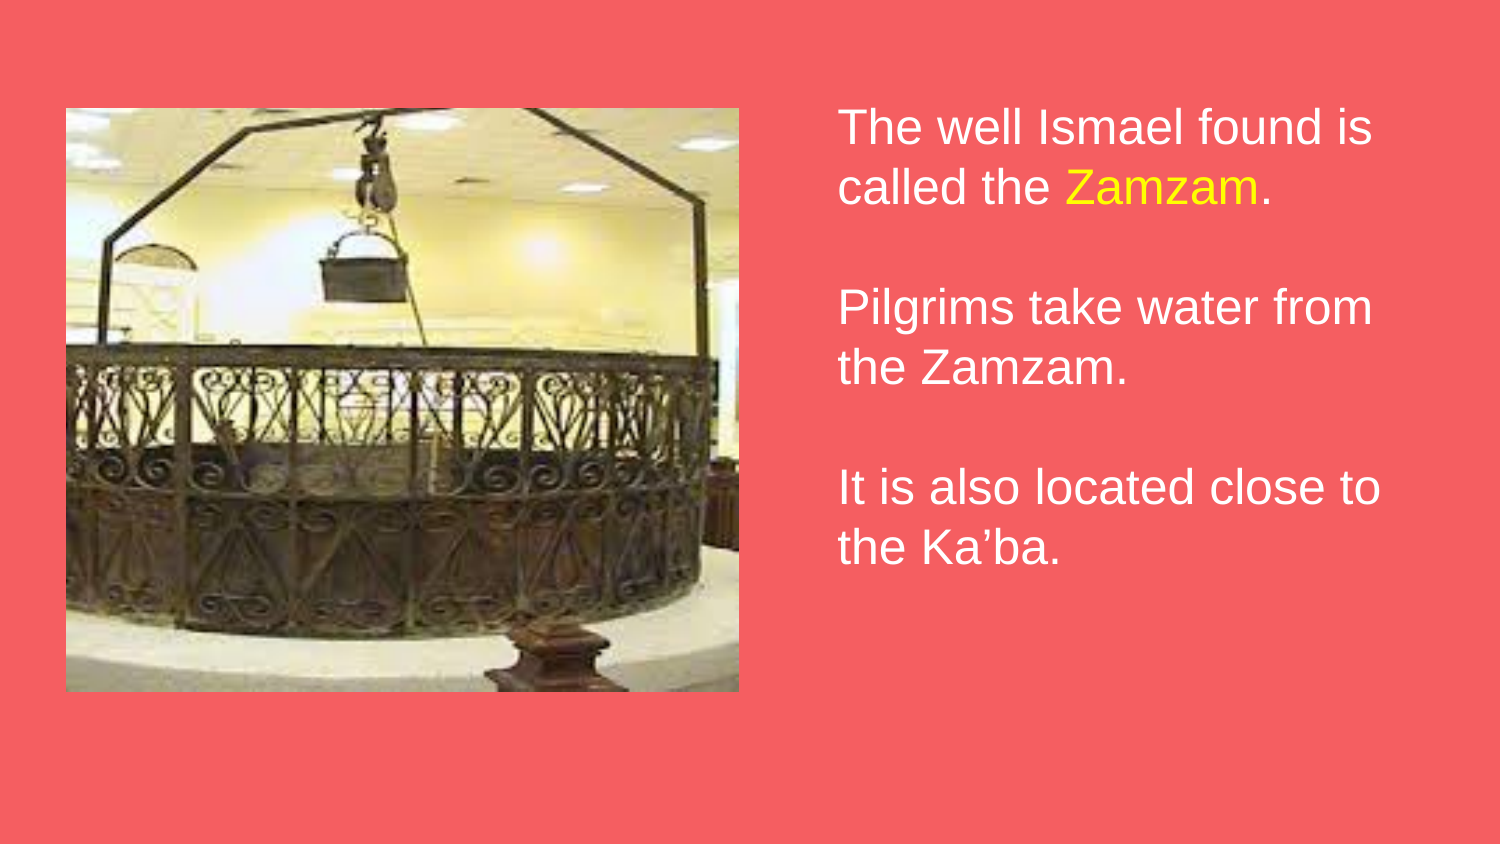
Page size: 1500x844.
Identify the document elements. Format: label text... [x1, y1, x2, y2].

text_box The well Ismael found is called the Zamzam. Pilgrims take water from the Zamzam. It is also located close to the Ka’ba. [822, 79, 1427, 777]
picture [65, 108, 739, 693]
